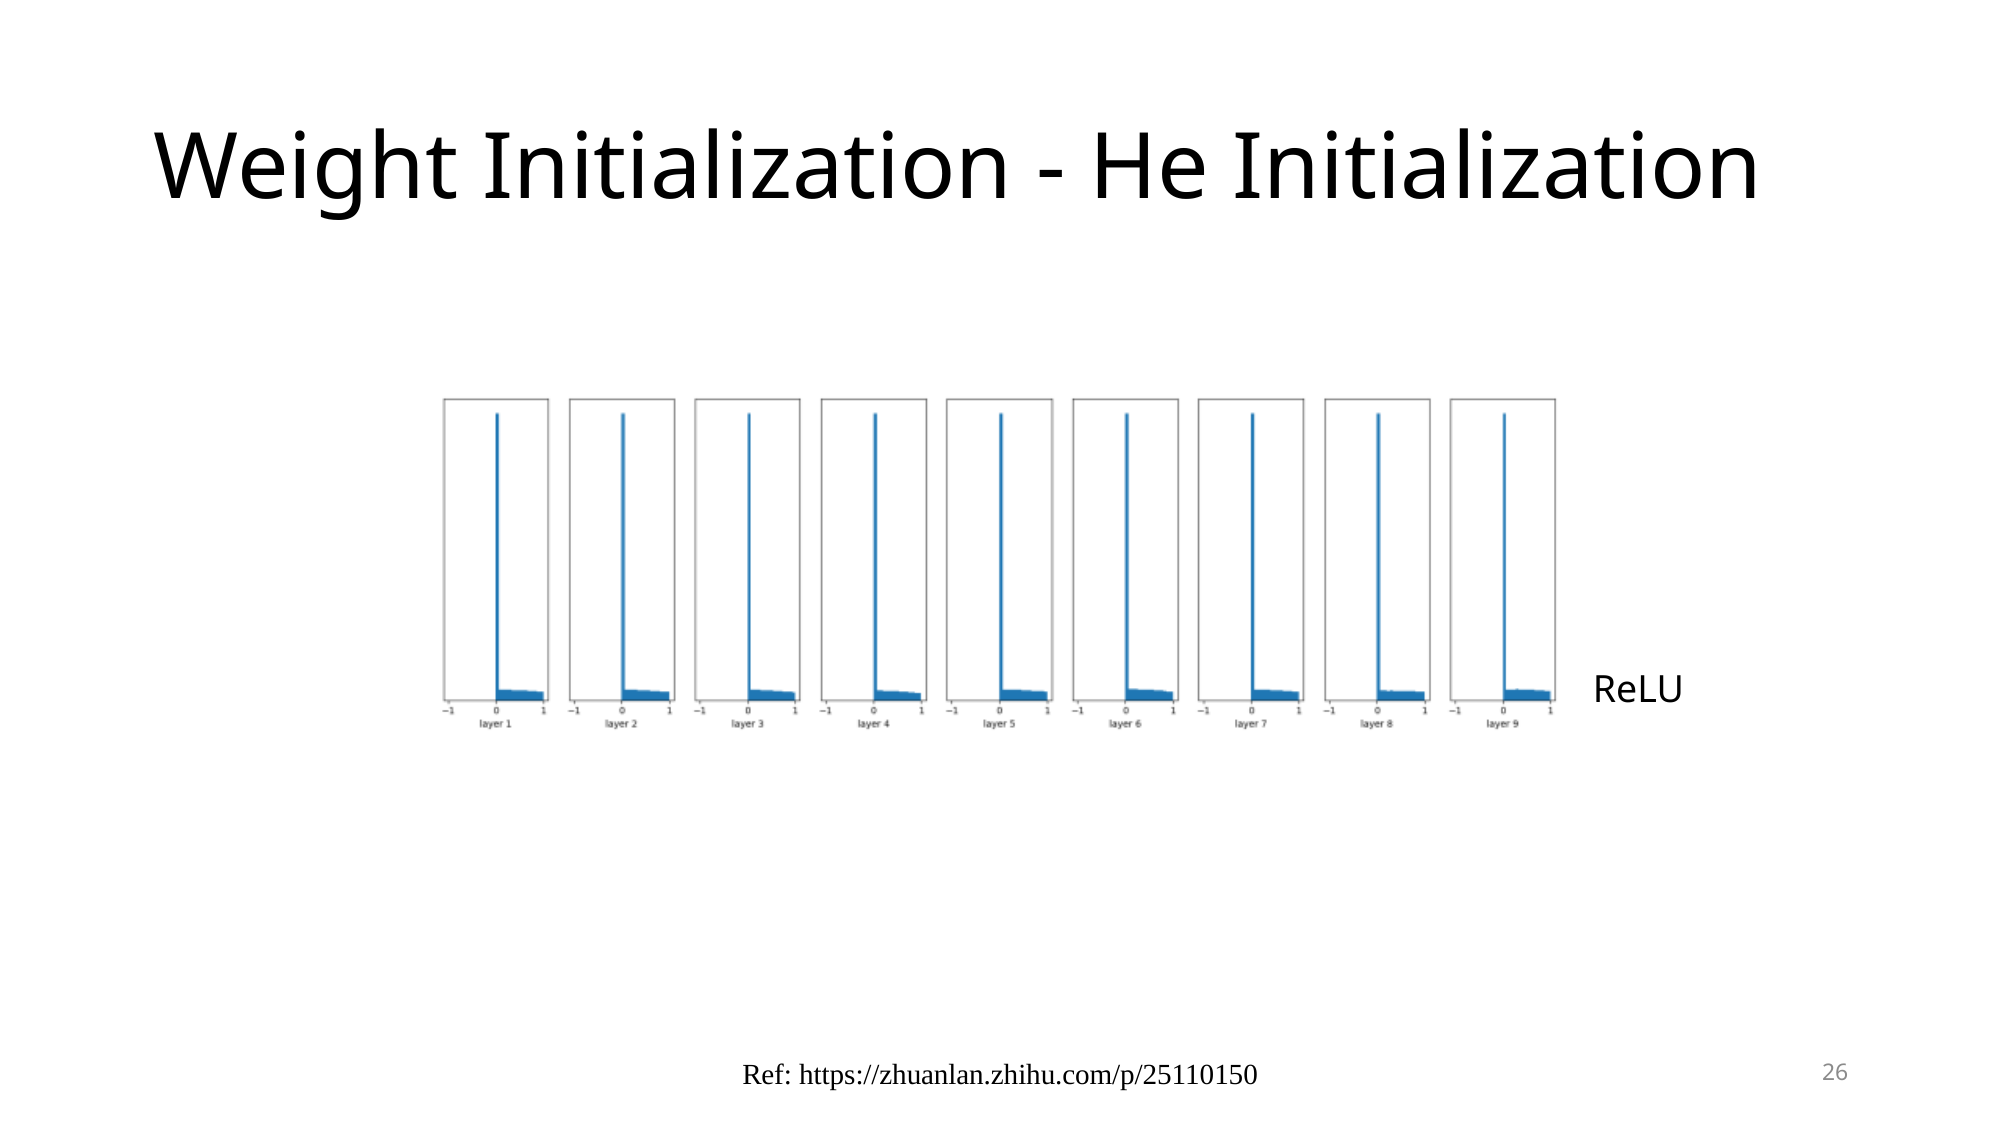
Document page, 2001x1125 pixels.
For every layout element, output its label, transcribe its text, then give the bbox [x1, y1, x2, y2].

slide_number 26 [1413, 1042, 1864, 1103]
title Weight Initialization - He Initialization [138, 60, 1864, 278]
picture [438, 391, 1564, 734]
text_box ReLU [1578, 657, 1699, 718]
footer Ref: https://zhuanlan.zhihu.com/p/25110150 [662, 1042, 1338, 1103]
